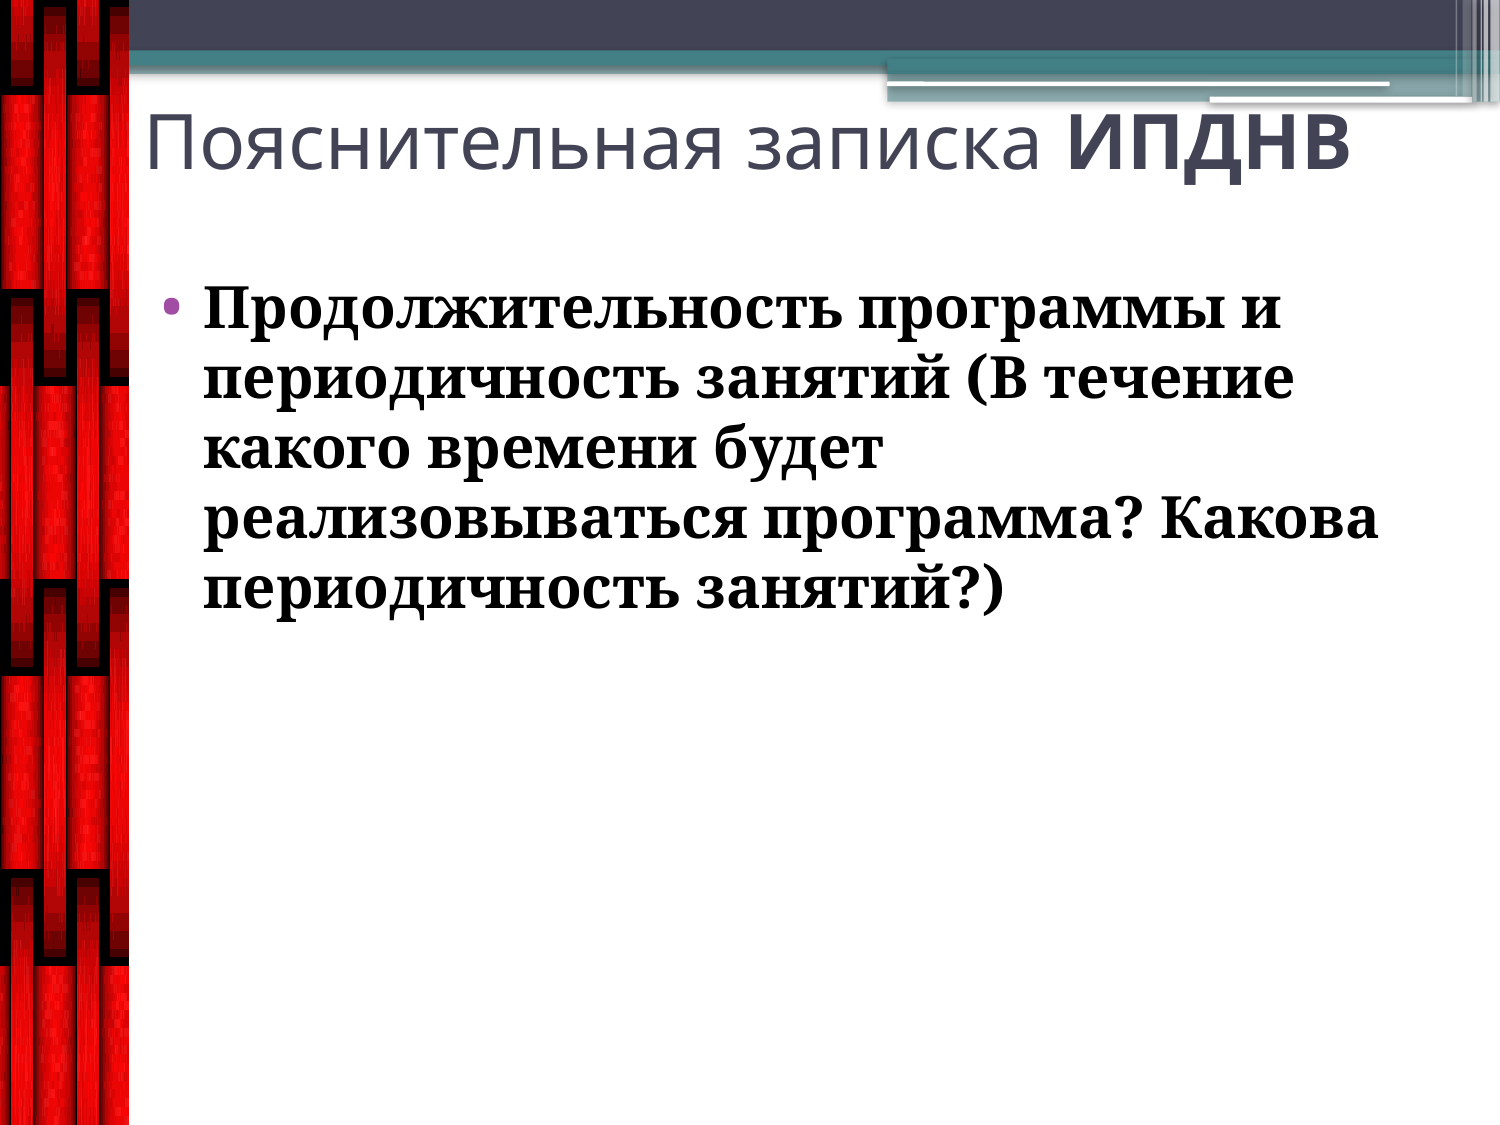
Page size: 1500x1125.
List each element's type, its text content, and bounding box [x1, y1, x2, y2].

picture [0, 0, 130, 1125]
title Пояснительная записка ИПДНВ [136, 45, 1425, 233]
list Продолжительность программы и периодичность занятий (В течение какого времени будет реализовываться программа? Какова периодичность занятий?) [136, 262, 1425, 1005]
